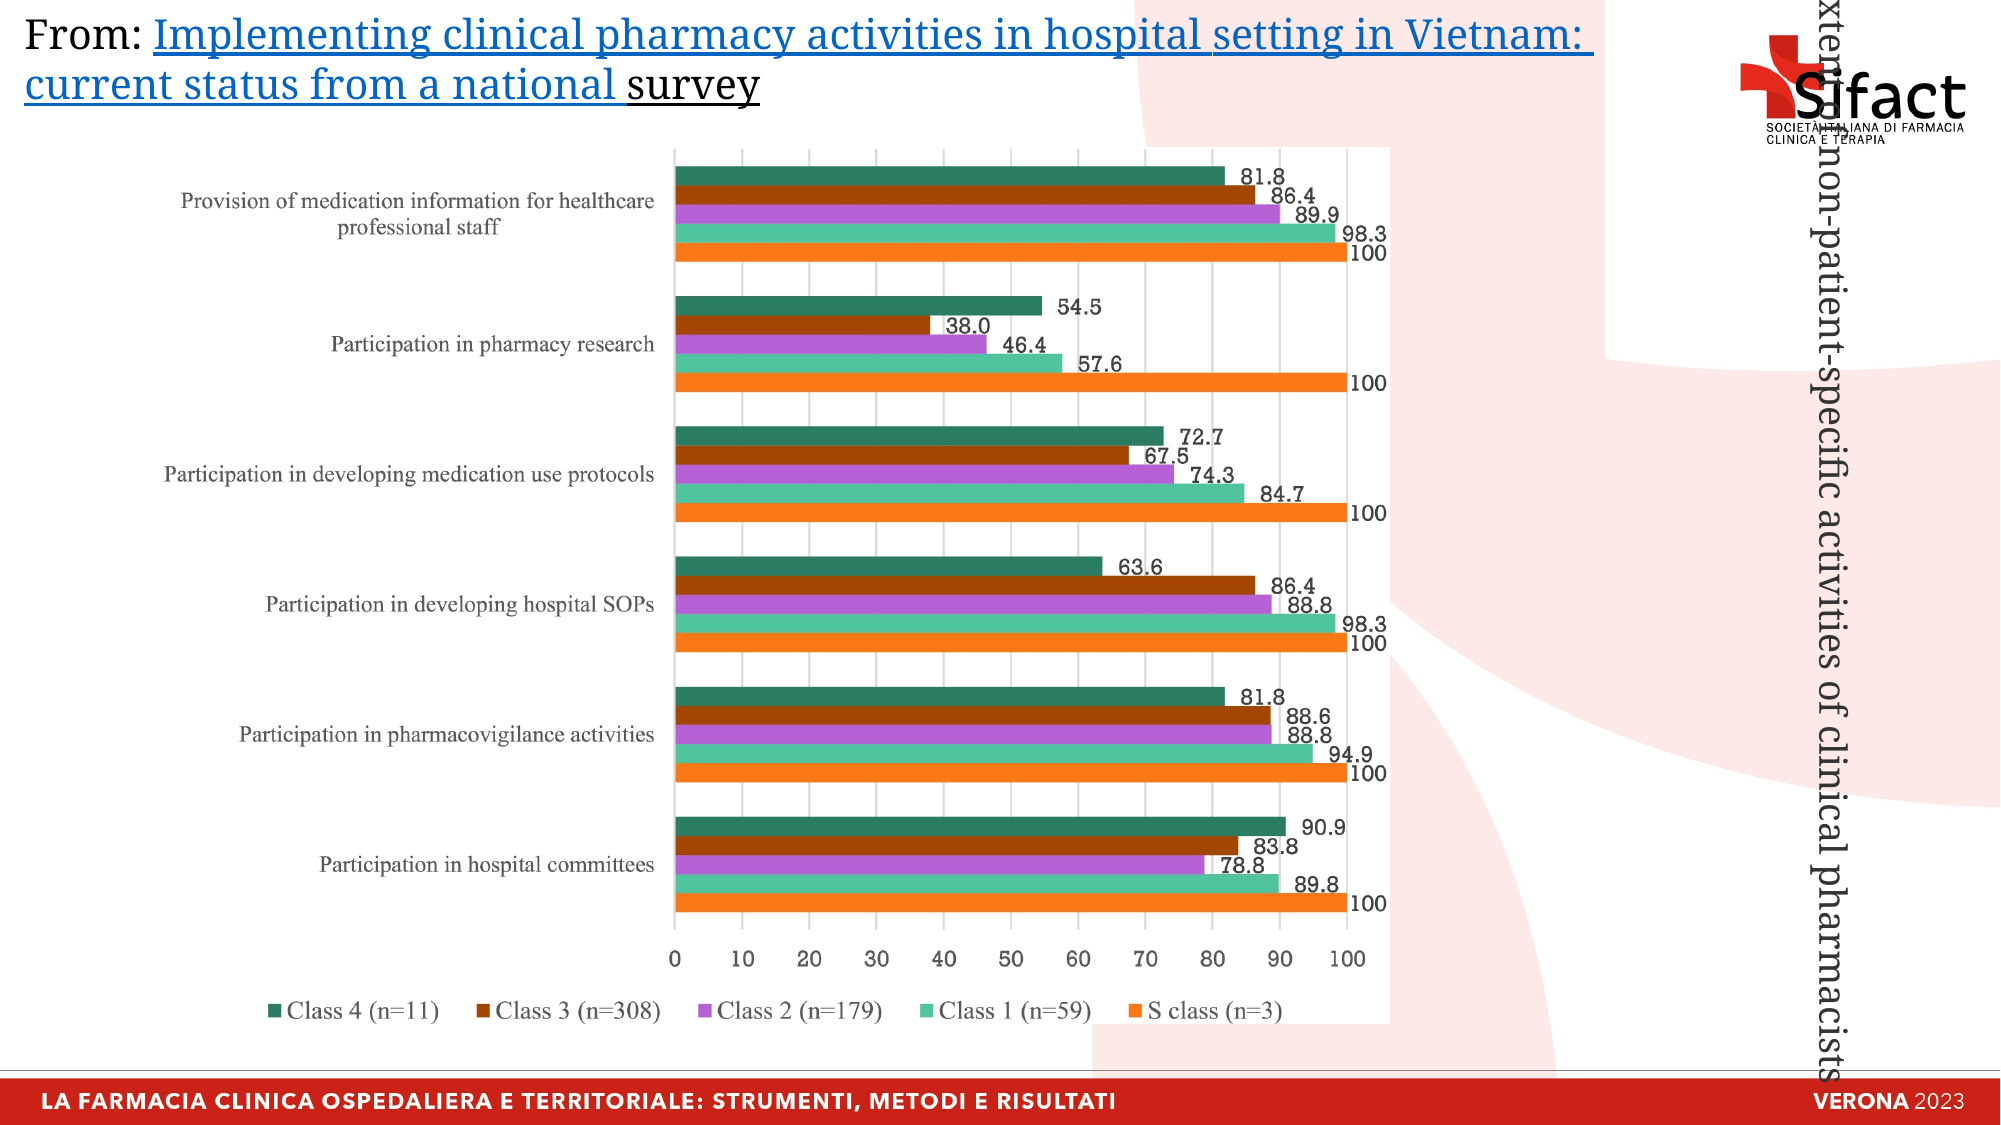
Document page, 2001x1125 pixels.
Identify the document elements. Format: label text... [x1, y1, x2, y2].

title From: Implementing clinical pharmacy activities in hospital setting in Vietnam: current status from a national survey [9, 0, 1735, 218]
picture [0, 0, 2001, 1125]
text_box Extent of non-patient-specific activities of clinical pharmacists [1804, 0, 1865, 1100]
